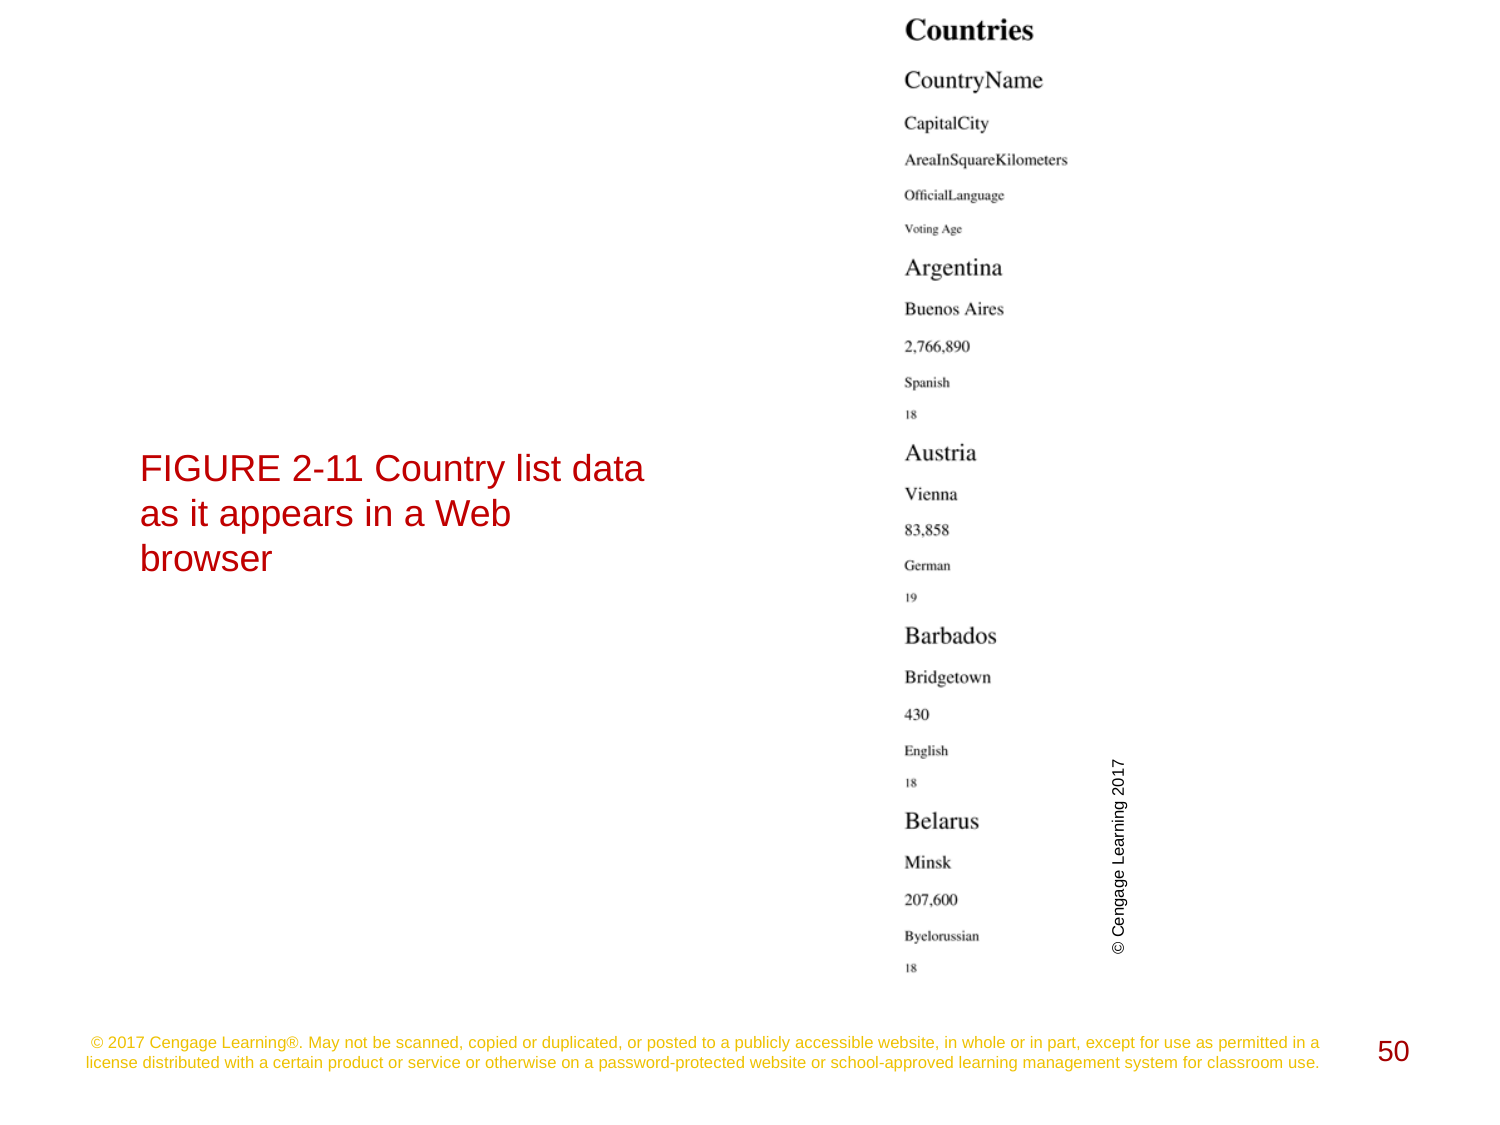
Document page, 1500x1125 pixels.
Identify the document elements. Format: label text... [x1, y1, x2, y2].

footer © 2017 Cengage Learning®. May not be scanned, copied or duplicated, or posted to a publicly accessible website, in whole or in part, except for use as permitted in a license distributed with a certain product or service or otherwise on a password-protected website or school-approved learning management system for classroom use. [62, 1024, 1074, 1103]
picture [901, 16, 1070, 976]
text_box © Cengage Learning 2017 [1099, 744, 1135, 970]
text_box FIGURE 2-11 Country list data as it appears in a Web browser [124, 436, 663, 587]
slide_number 50 [1074, 1024, 1426, 1103]
